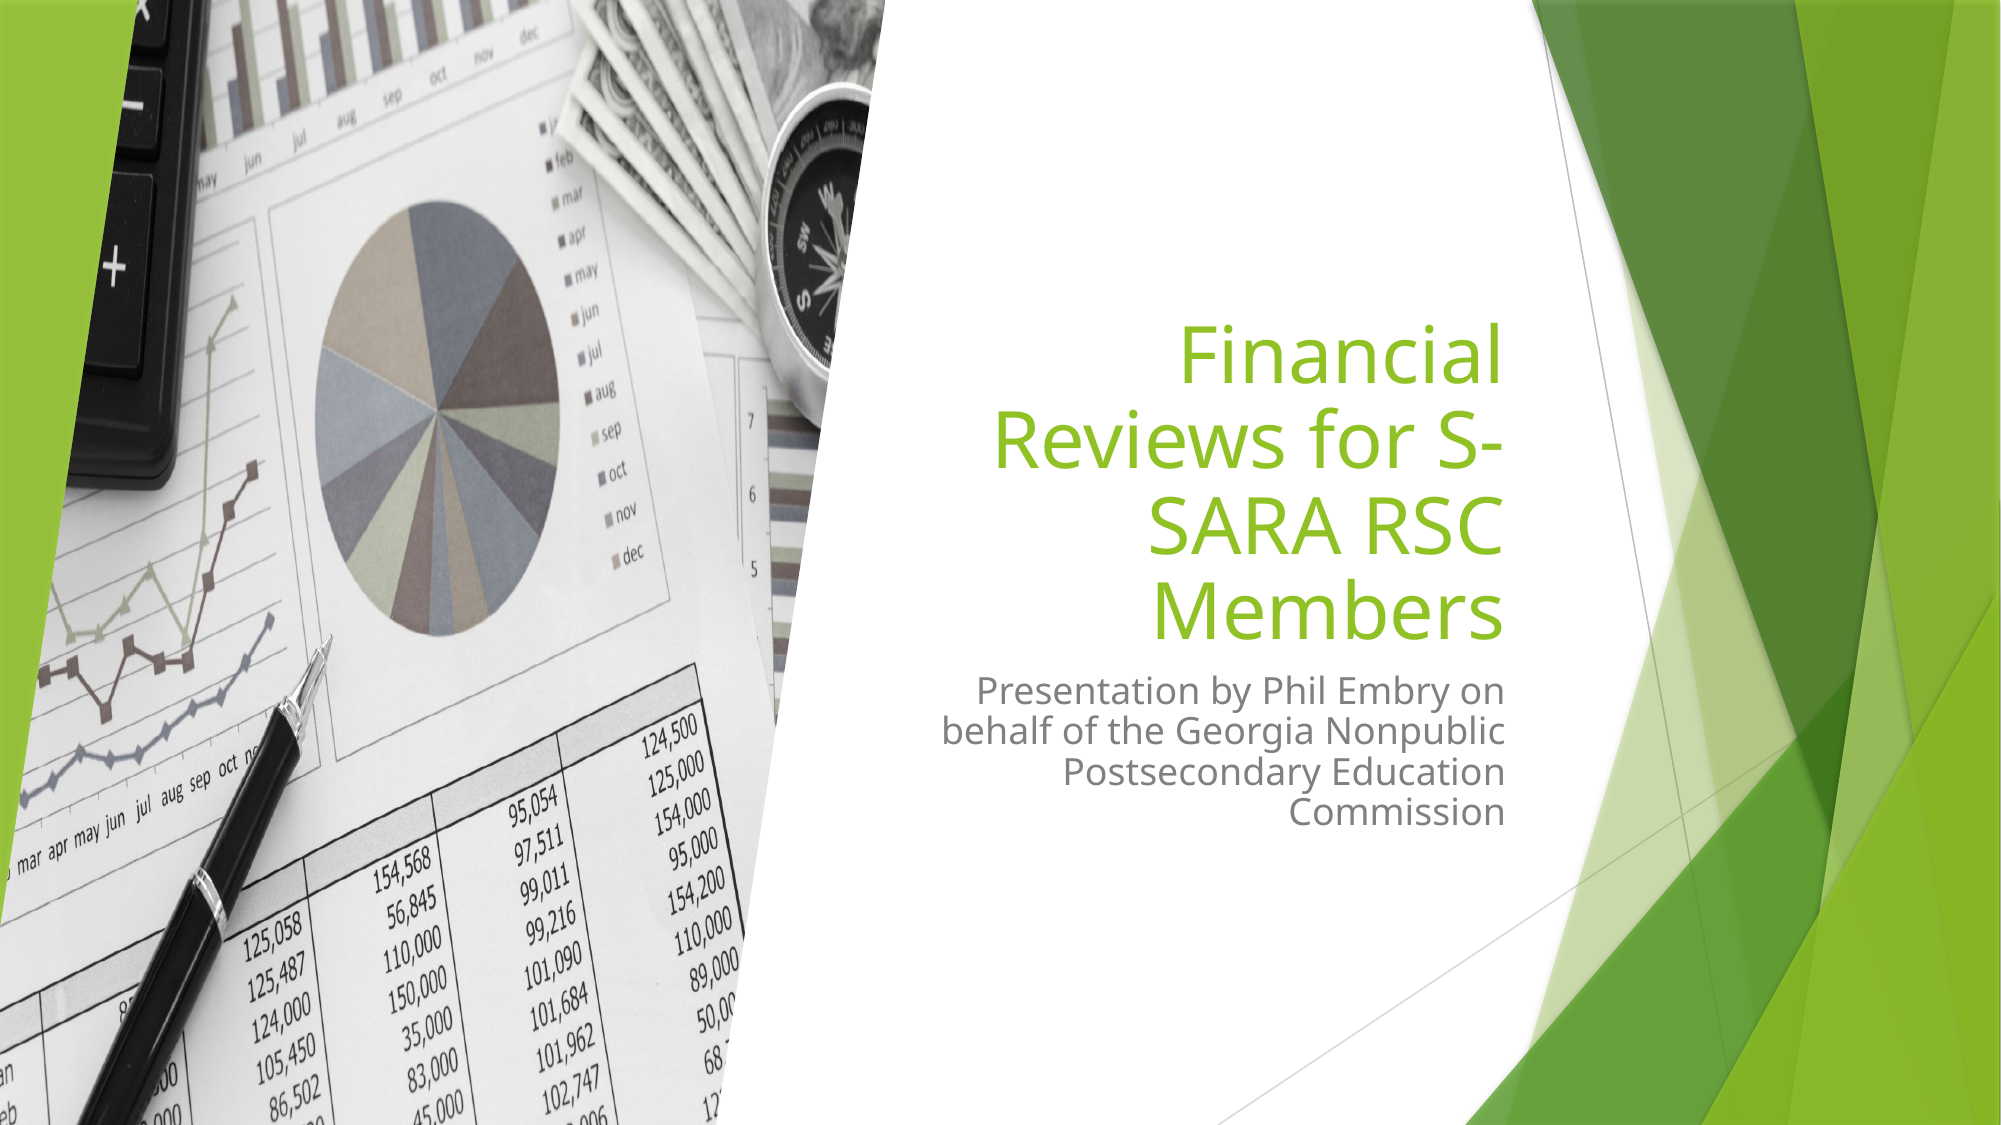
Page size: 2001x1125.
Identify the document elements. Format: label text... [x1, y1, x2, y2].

picture [0, 0, 886, 1125]
subtitle Presentation by Phil Embry on behalf of the Georgia Nonpublic Postsecondary Education Commission [890, 664, 1522, 845]
title Financial Reviews for S-SARA RSC Members [890, 275, 1521, 664]
